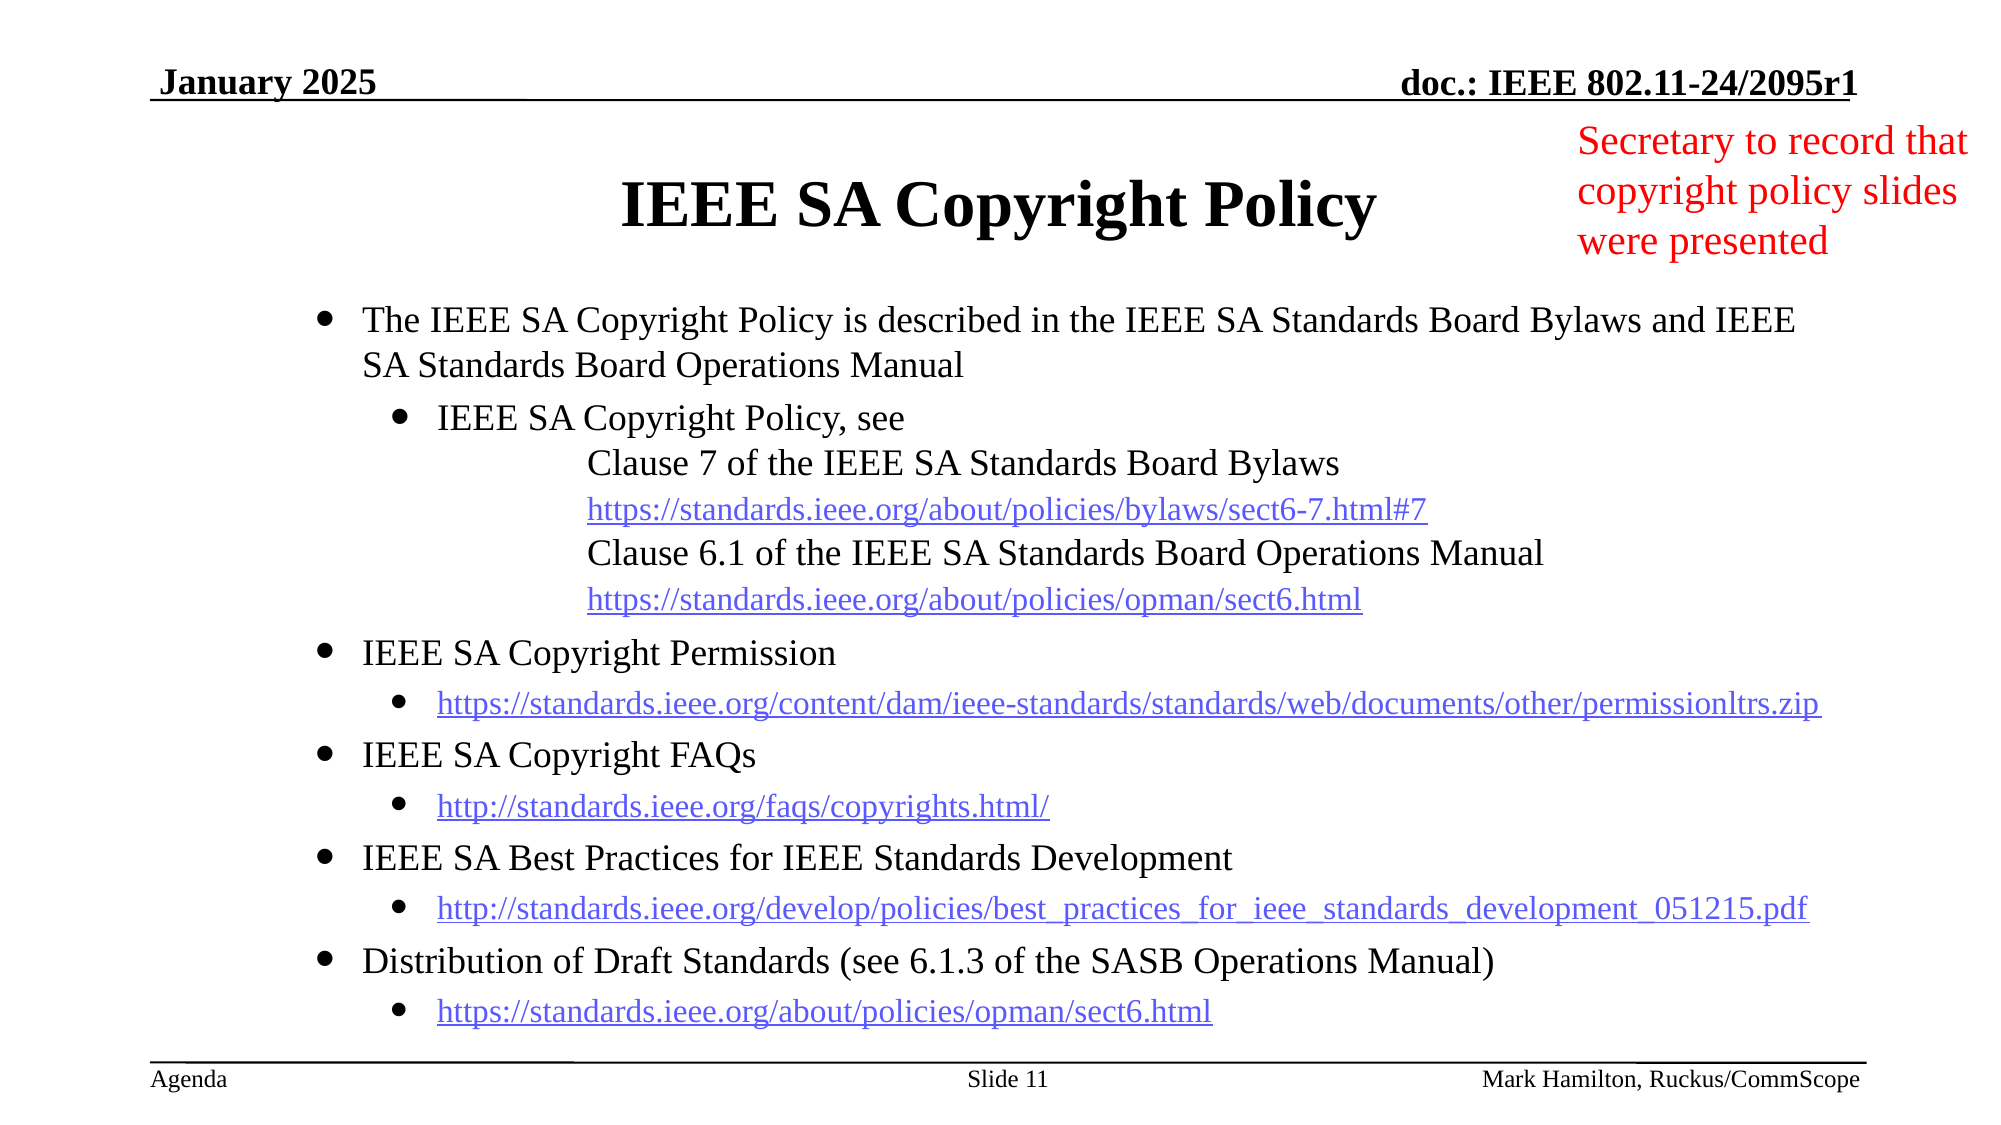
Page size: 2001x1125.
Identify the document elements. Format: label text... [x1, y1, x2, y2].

list The IEEE SA Copyright Policy is described in the IEEE SA Standards Board Bylaws and IEEE SA Standards Board Operations Manual IEEE SA Copyright Policy, see Clause 7 of the IEEE SA Standards Board Bylaws https://standards.ieee.org/about/policies/bylaws/sect6-7.html#7 Clause 6.1 of the IEEE SA Standards Board Operations Manual https://standards.ieee.org/about/policies/opman/sect6.html IEEE SA Copyright Permission https://standards.ieee.org/content/dam/ieee-standards/standards/web/documents/other/permissionltrs.zip IEEE SA Copyright FAQs http://standards.ieee.org/faqs/copyrights.html/ IEEE SA Best Practices for IEEE Standards Development http://standards.ieee.org/develop/policies/best_practices_for_ieee_standards_development_051215.pdf Distribution of Draft Standards (see 6.1.3 of the SASB Operations Manual) https://standards.ieee.org/about/policies/opman/sect6.html [149, 287, 1850, 1063]
text_box Secretary to record that copyright policy slides were presented [1562, 104, 1988, 270]
title IEEE SA Copyright Policy [149, 112, 1850, 287]
slide_number Slide 11 [950, 1061, 1067, 1123]
